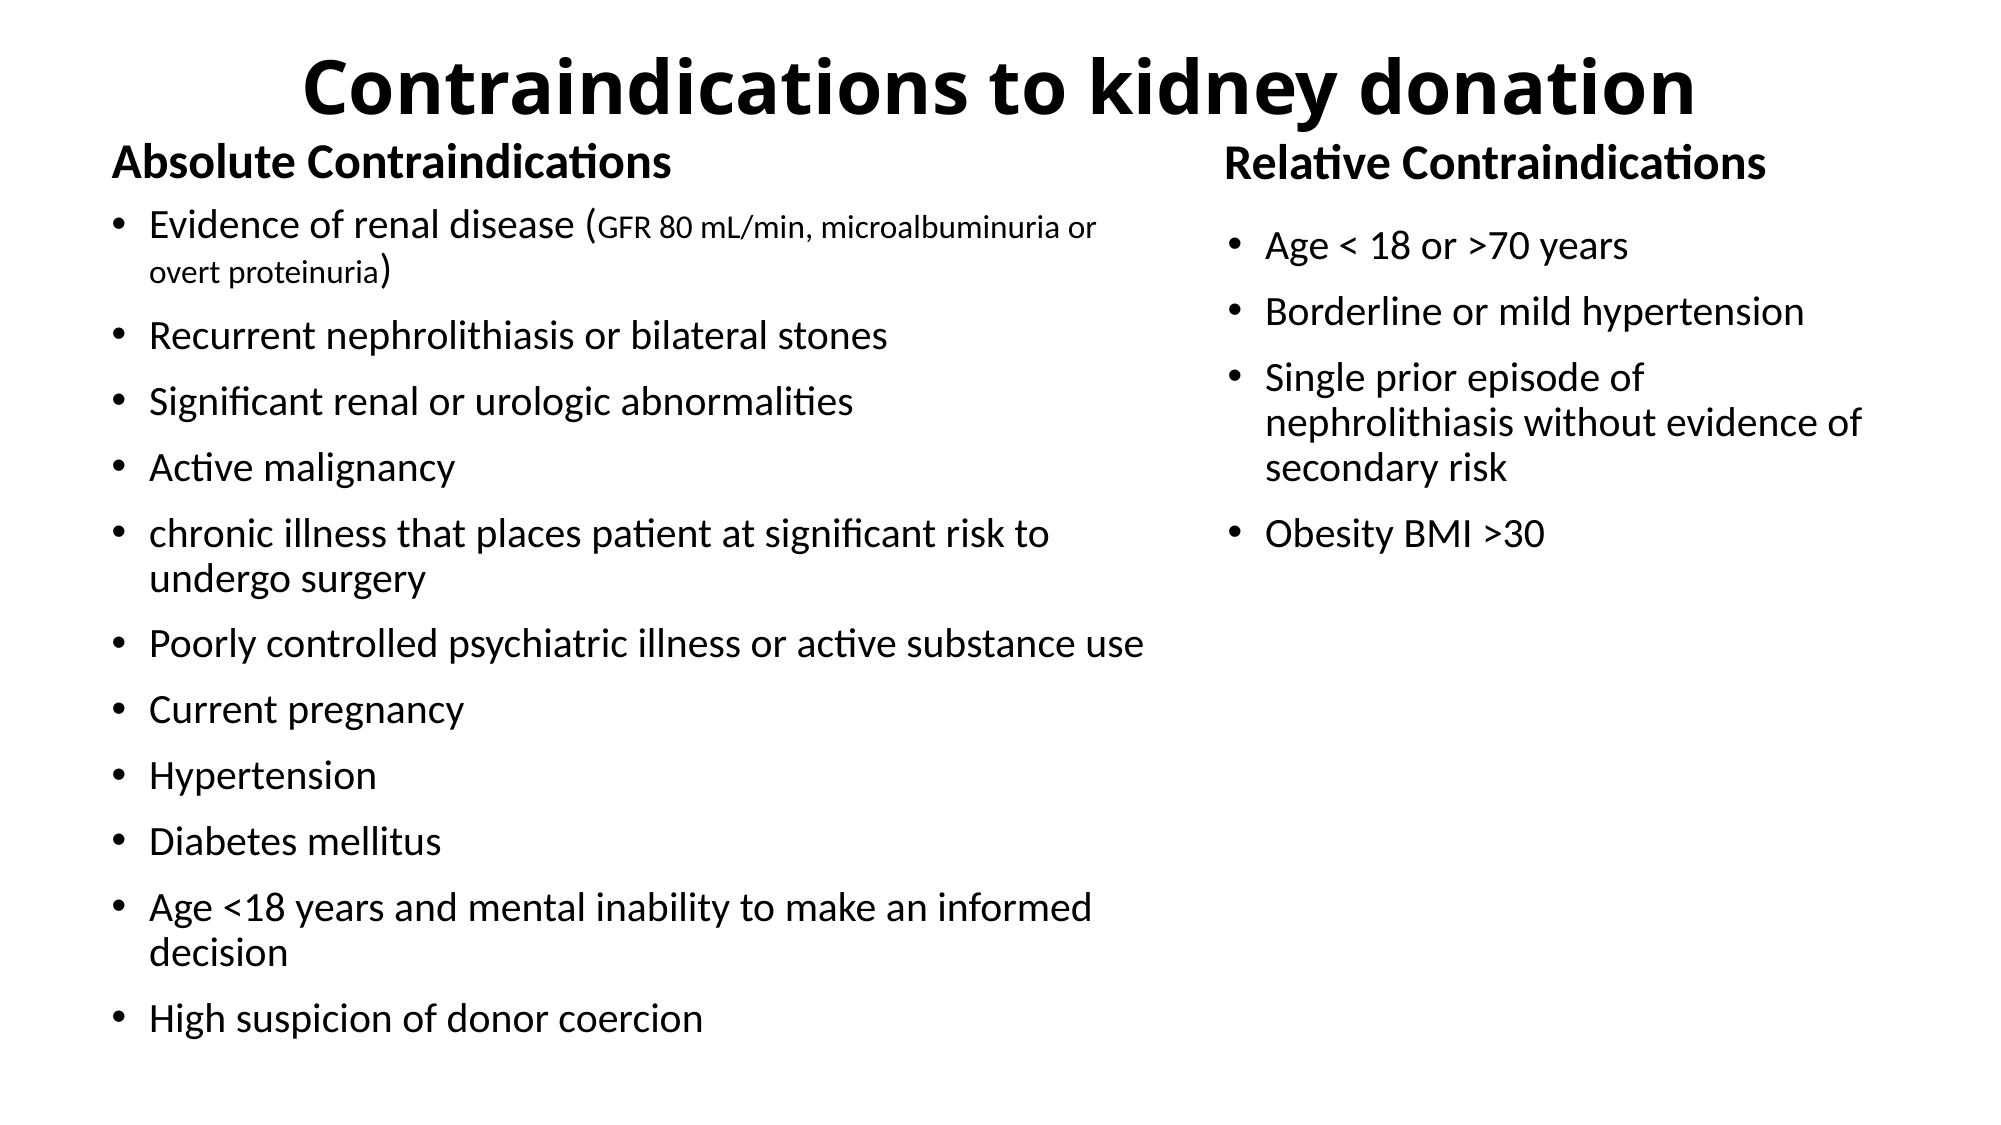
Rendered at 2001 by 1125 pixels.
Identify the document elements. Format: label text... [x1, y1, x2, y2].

title Contraindications to kidney donation [137, 33, 1863, 147]
list Evidence of renal disease (GFR 80 mL/min, microalbuminuria or overt proteinuria) Recurrent nephrolithiasis or bilateral stones Significant renal or urologic abnormalities Active malignancy chronic illness that places patient at significant risk to undergo surgery Poorly controlled psychiatric illness or active substance use Current pregnancy Hypertension Diabetes mellitus Age <18 years and mental inability to make an informed decision High suspicion of donor coercion [96, 195, 1188, 1016]
list Age < 18 or >70 years Borderline or mild hypertension Single prior episode of nephrolithiasis without evidence of secondary risk Obesity BMI >30 [1212, 216, 1880, 924]
list Relative Contraindications [942, 201, 1794, 273]
